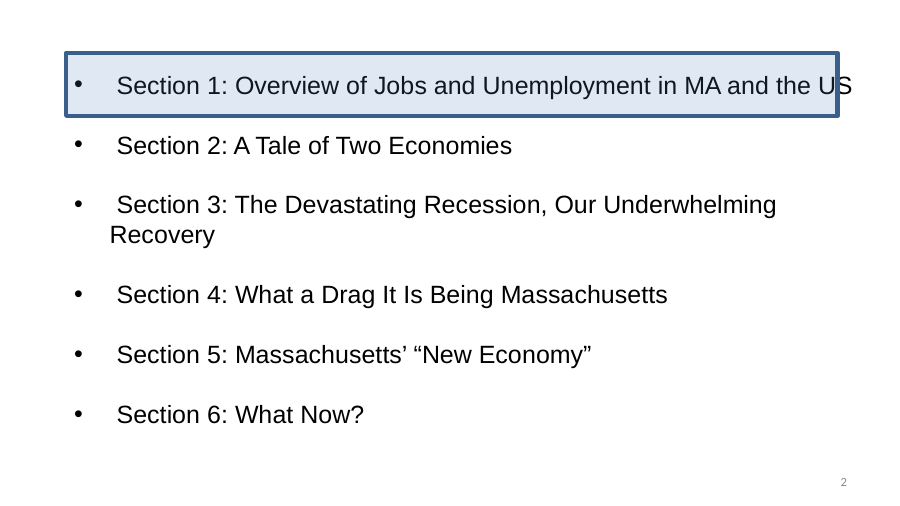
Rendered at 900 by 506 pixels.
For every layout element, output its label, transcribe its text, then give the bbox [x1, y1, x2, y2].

text_box [64, 51, 840, 118]
slide_number 2 [645, 468, 855, 496]
text_box Section 1: Overview of Jobs and Unemployment in MA and the US Section 2: A Tale of Two Economies Section 3: The Devastating Recession, Our Underwhelming Recovery Section 4: What a Drag It Is Being Massachusetts Section 5: Massachusetts’ “New Economy” Section 6: What Now? [66, 65, 875, 433]
